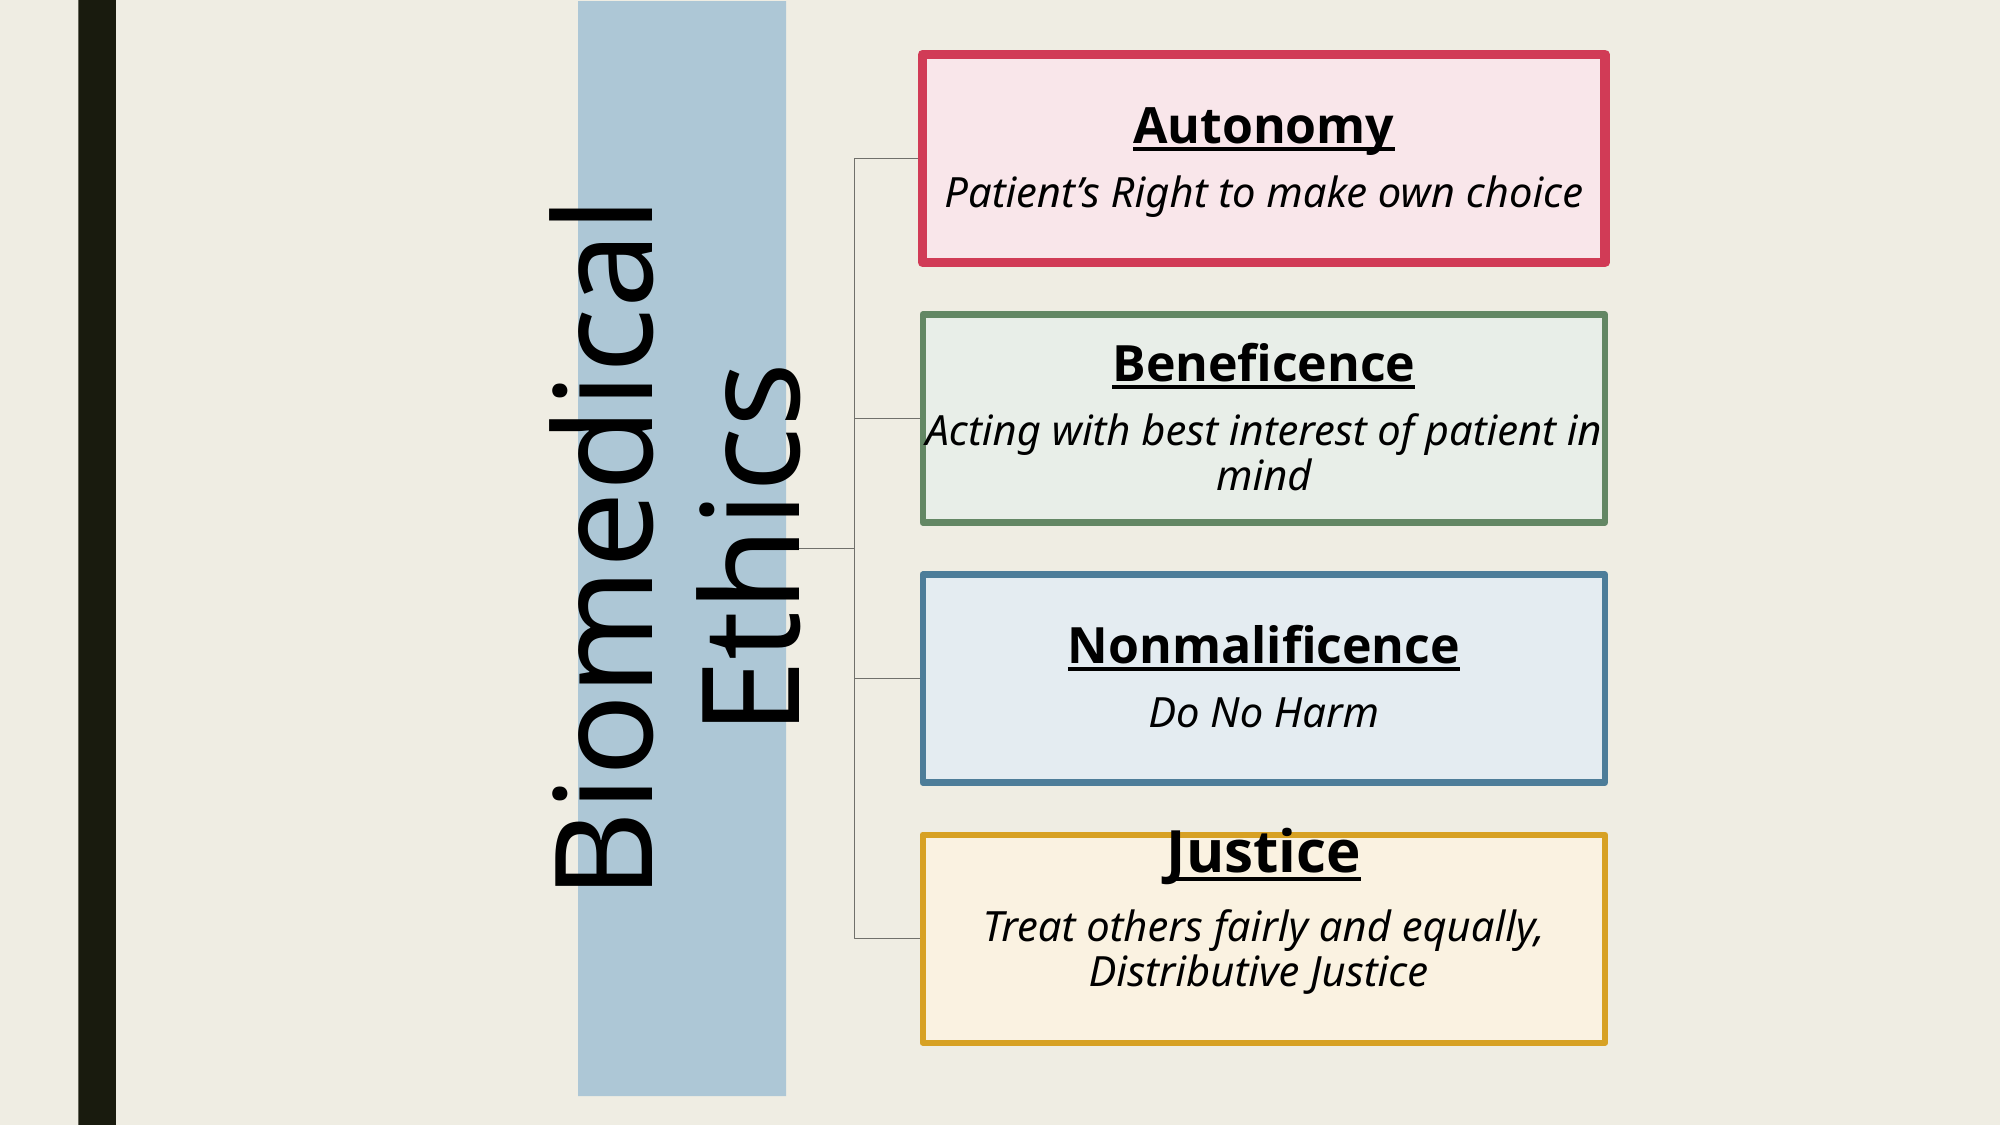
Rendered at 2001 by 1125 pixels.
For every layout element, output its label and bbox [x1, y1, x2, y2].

text_box [230, 0, 1953, 1098]
